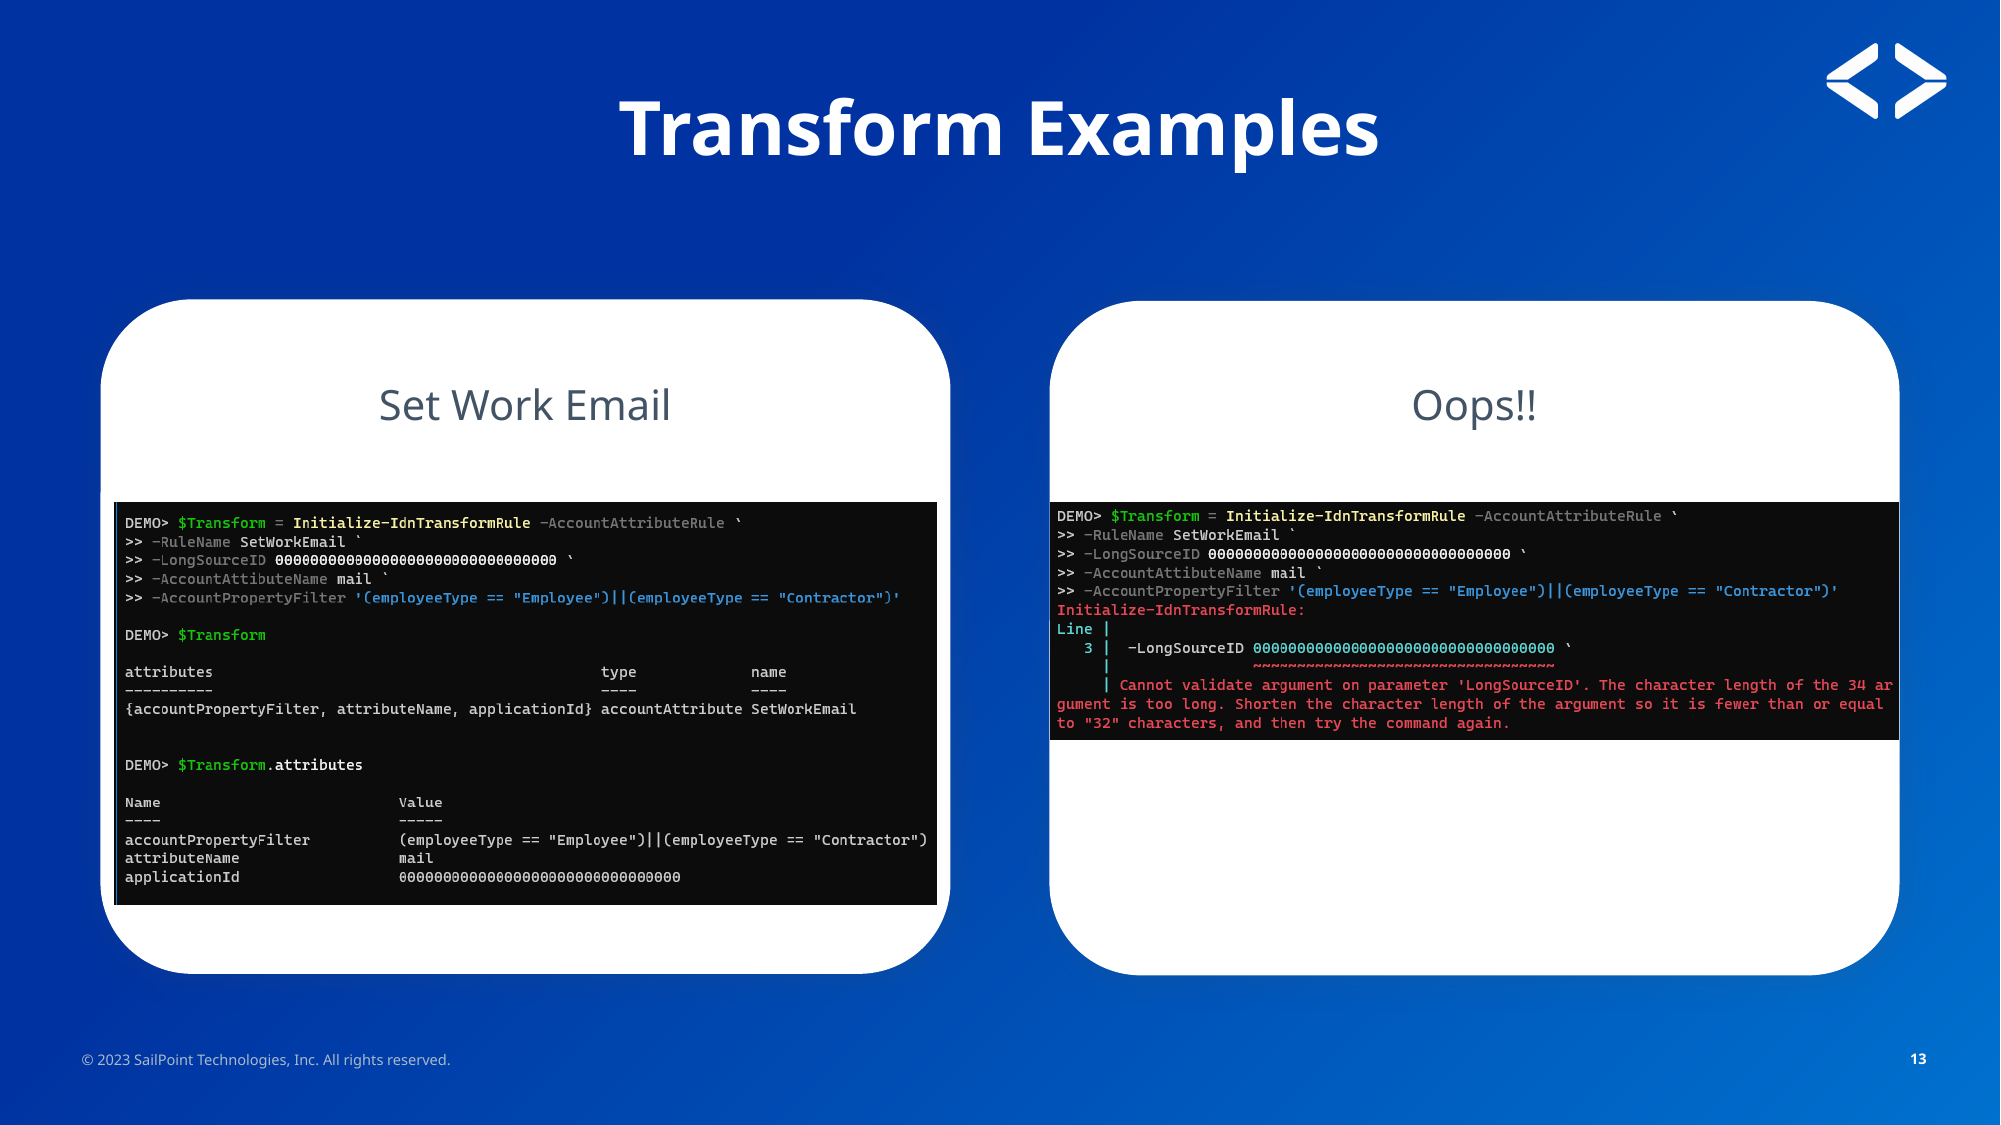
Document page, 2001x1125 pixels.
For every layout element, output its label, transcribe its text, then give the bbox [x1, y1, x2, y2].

slide_number 13 [1811, 1040, 1942, 1079]
picture [113, 502, 937, 906]
footer © 2023 SailPoint Technologies, Inc. All rights reserved. [66, 1040, 703, 1079]
text_box Oops!! [1114, 371, 1835, 502]
list Set Work Email [165, 371, 886, 502]
title Transform Examples [201, 59, 1799, 191]
picture [1050, 502, 1899, 740]
picture [1811, 18, 1962, 144]
